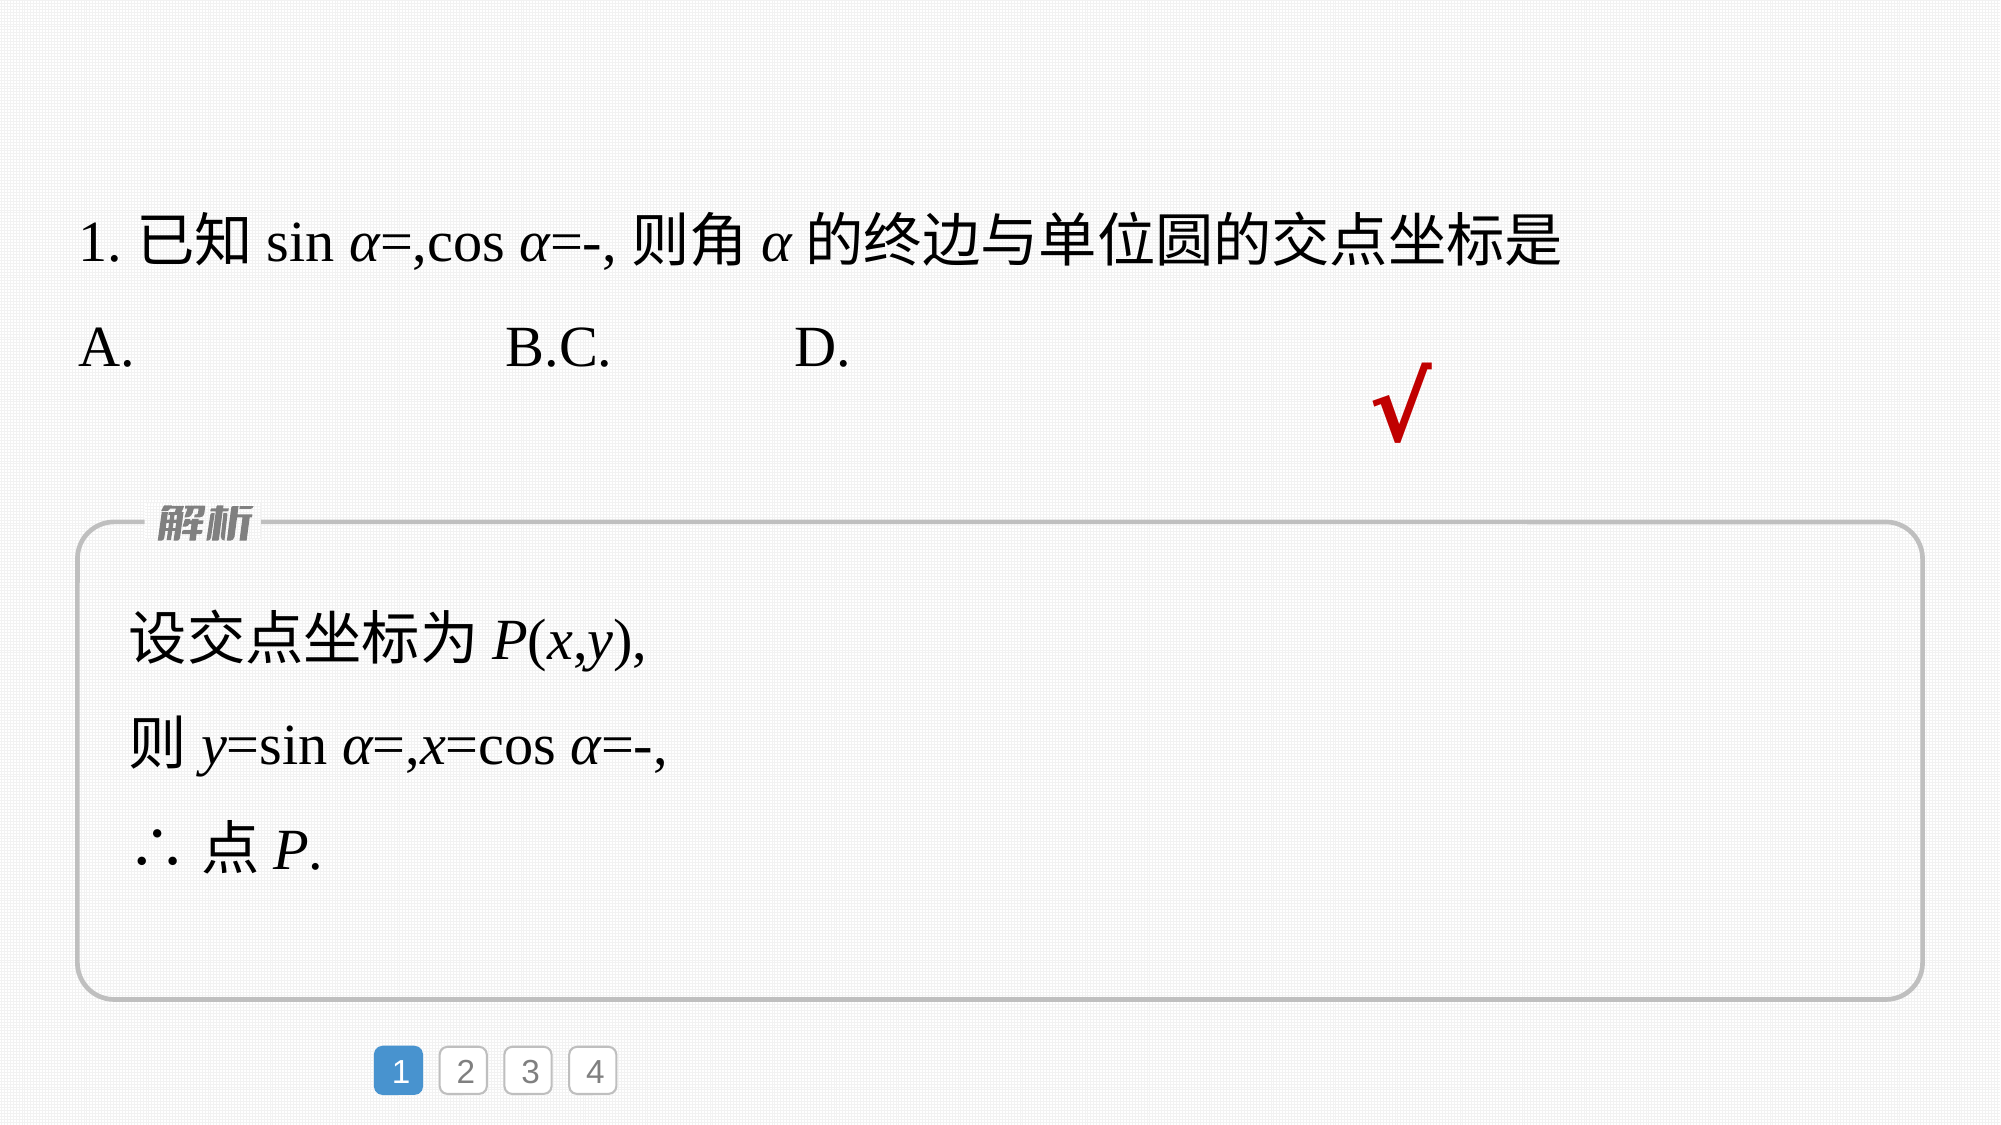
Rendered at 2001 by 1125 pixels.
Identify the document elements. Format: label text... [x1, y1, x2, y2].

text_box 4 [568, 1045, 618, 1096]
text_box 1 [373, 1045, 424, 1096]
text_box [77, 503, 1923, 1000]
text_box 3 [503, 1045, 553, 1096]
text_box 2 [438, 1045, 488, 1096]
text_box √ [1354, 340, 1479, 468]
